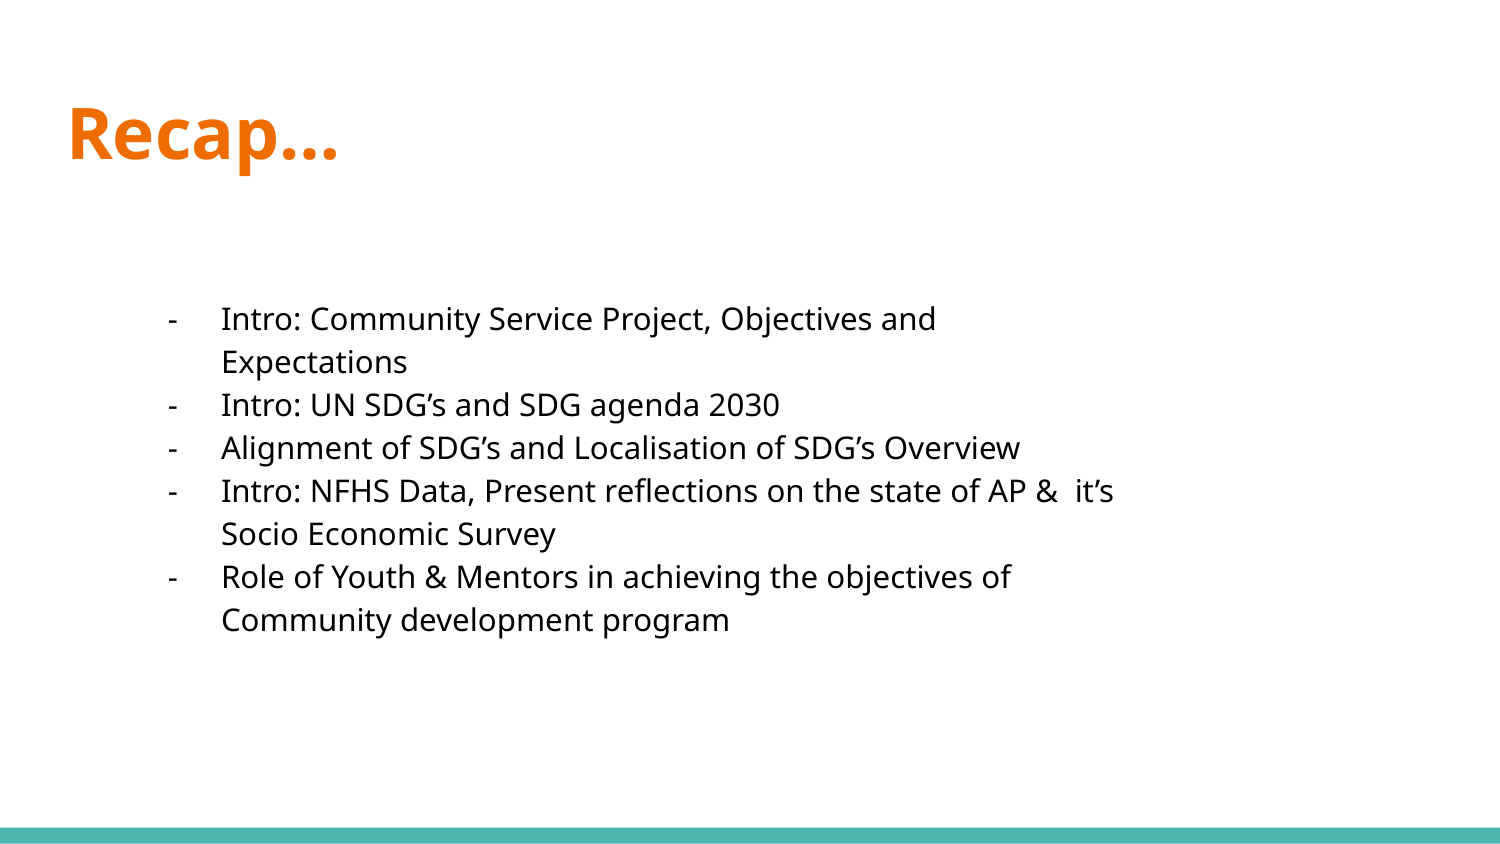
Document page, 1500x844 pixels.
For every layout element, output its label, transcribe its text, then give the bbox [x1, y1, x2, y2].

title Recap… [51, 72, 1449, 189]
text_box Intro: Community Service Project, Objectives and Expectations Intro: UN SDG’s and SDG agenda 2030 Alignment of SDG’s and Localisation of SDG’s Overview Intro: NFHS Data, Present reflections on the state of AP & it’s Socio Economic Survey Role of Youth & Mentors in achieving the objectives of Community development program [56, 278, 1143, 710]
